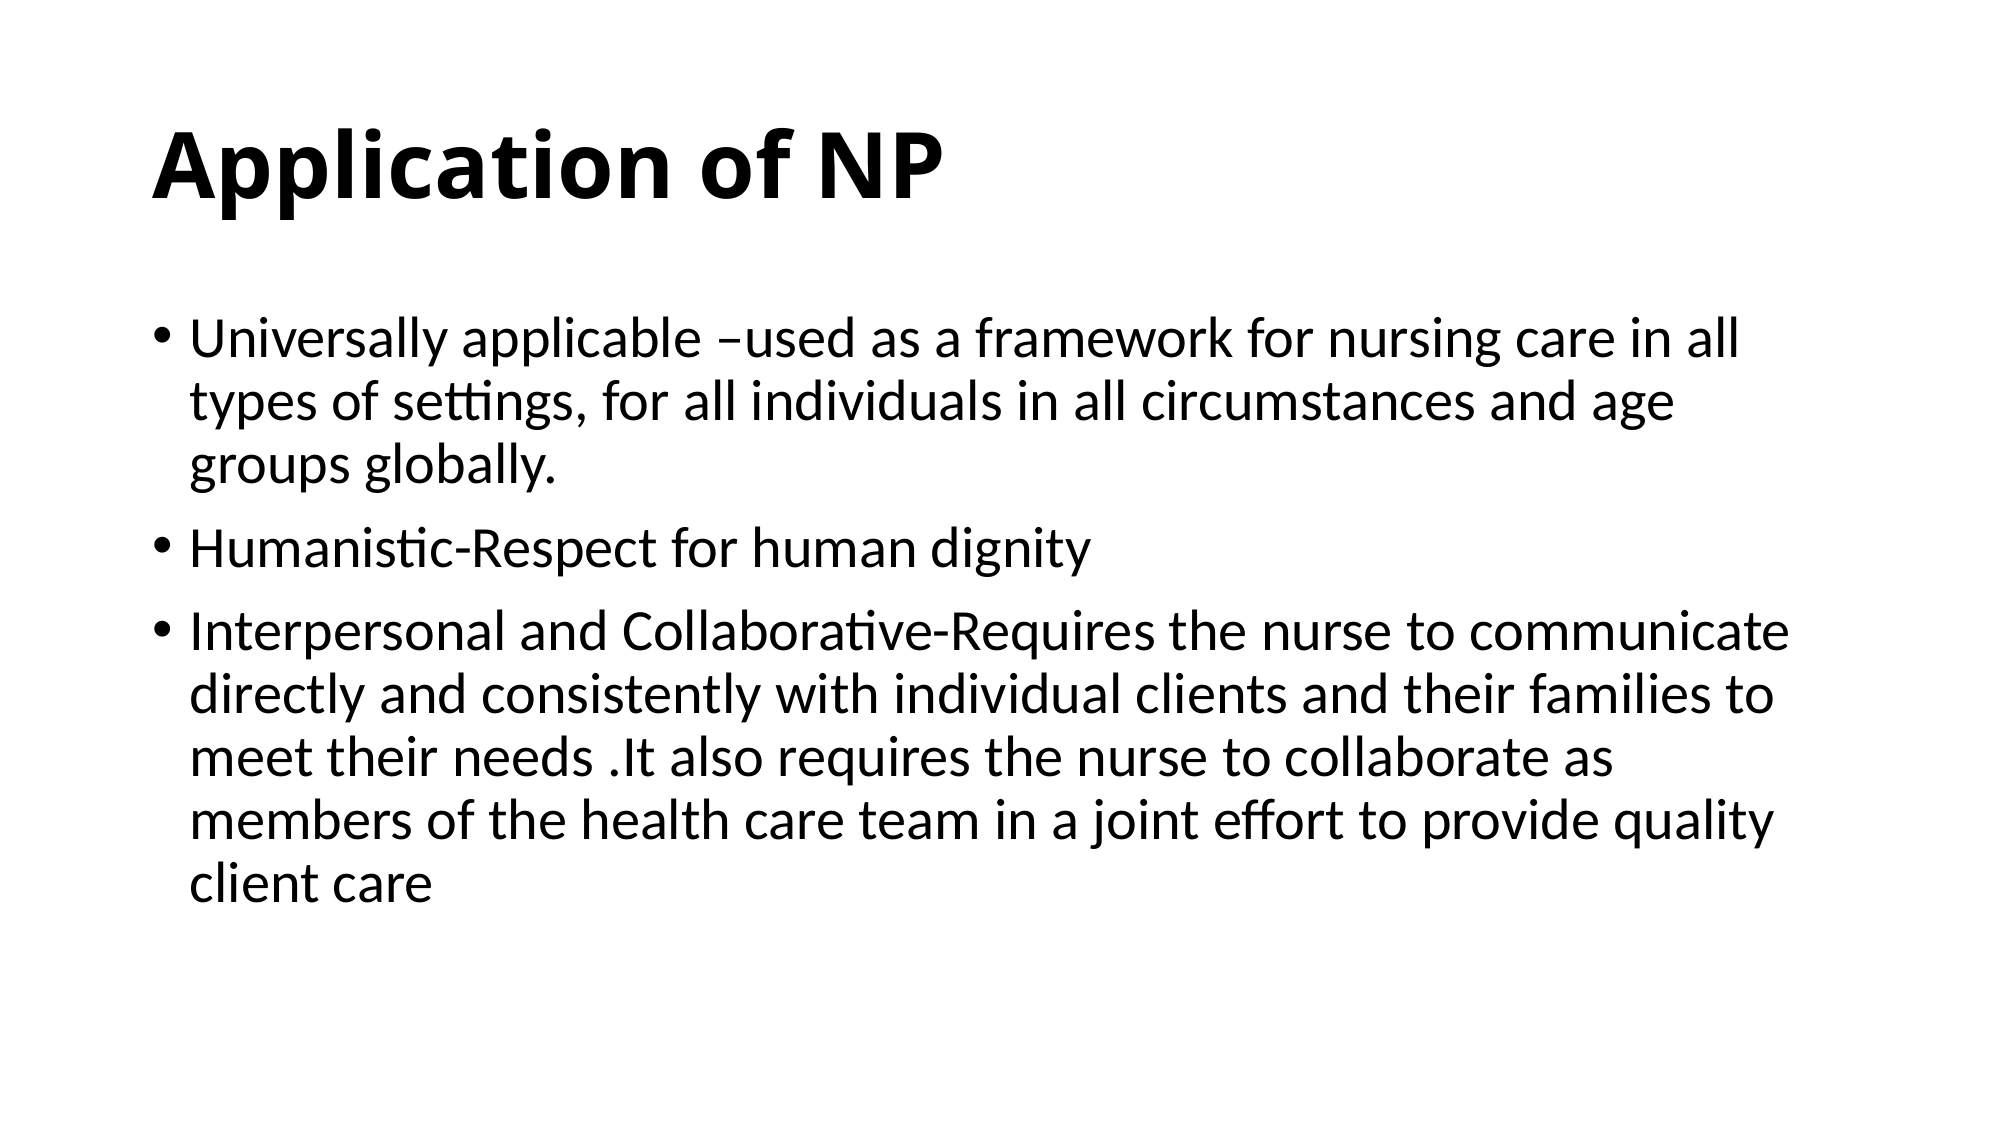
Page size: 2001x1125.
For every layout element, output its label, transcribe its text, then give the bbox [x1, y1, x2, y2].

list Universally applicable –used as a framework for nursing care in all types of settings, for all individuals in all circumstances and age groups globally. Humanistic-Respect for human dignity Interpersonal and Collaborative-Requires the nurse to communicate directly and consistently with individual clients and their families to meet their needs .It also requires the nurse to collaborate as members of the health care team in a joint effort to provide quality client care [137, 299, 1863, 1014]
title Application of NP [137, 59, 1863, 278]
